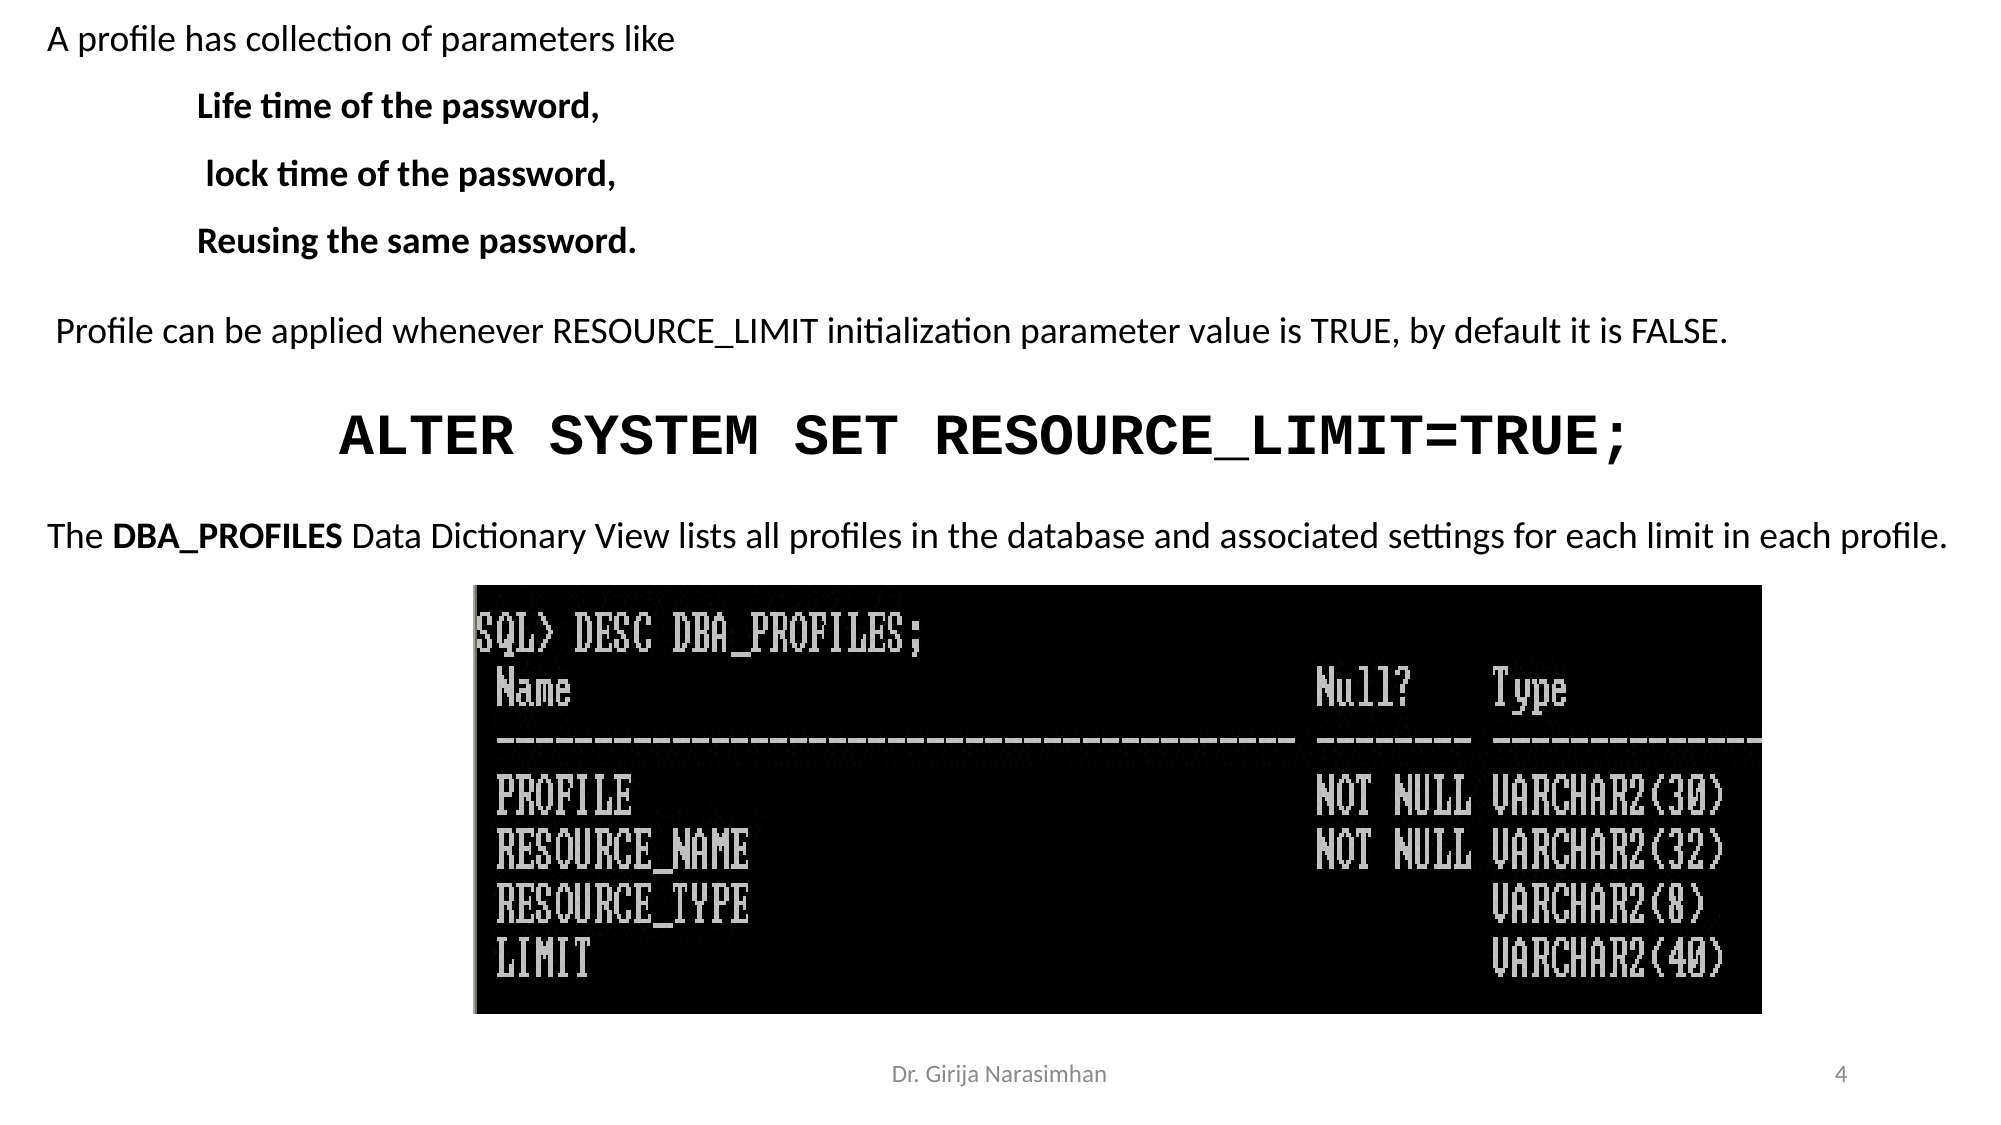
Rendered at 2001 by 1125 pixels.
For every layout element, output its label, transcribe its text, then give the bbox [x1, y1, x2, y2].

picture [473, 585, 1762, 1014]
text_box A profile has collection of parameters like Life time of the password, lock time of the password, Reusing the same password. Profile can be applied whenever RESOURCE_LIMIT initialization parameter value is TRUE, by default it is FALSE. ALTER SYSTEM SET RESOURCE_LIMIT=TRUE; The DBA_PROFILES Data Dictionary View lists all profiles in the database and associated settings for each limit in each profile. [32, 0, 1968, 564]
slide_number 4 [1412, 1042, 1863, 1103]
footer Dr. Girija Narasimhan [662, 1042, 1338, 1103]
